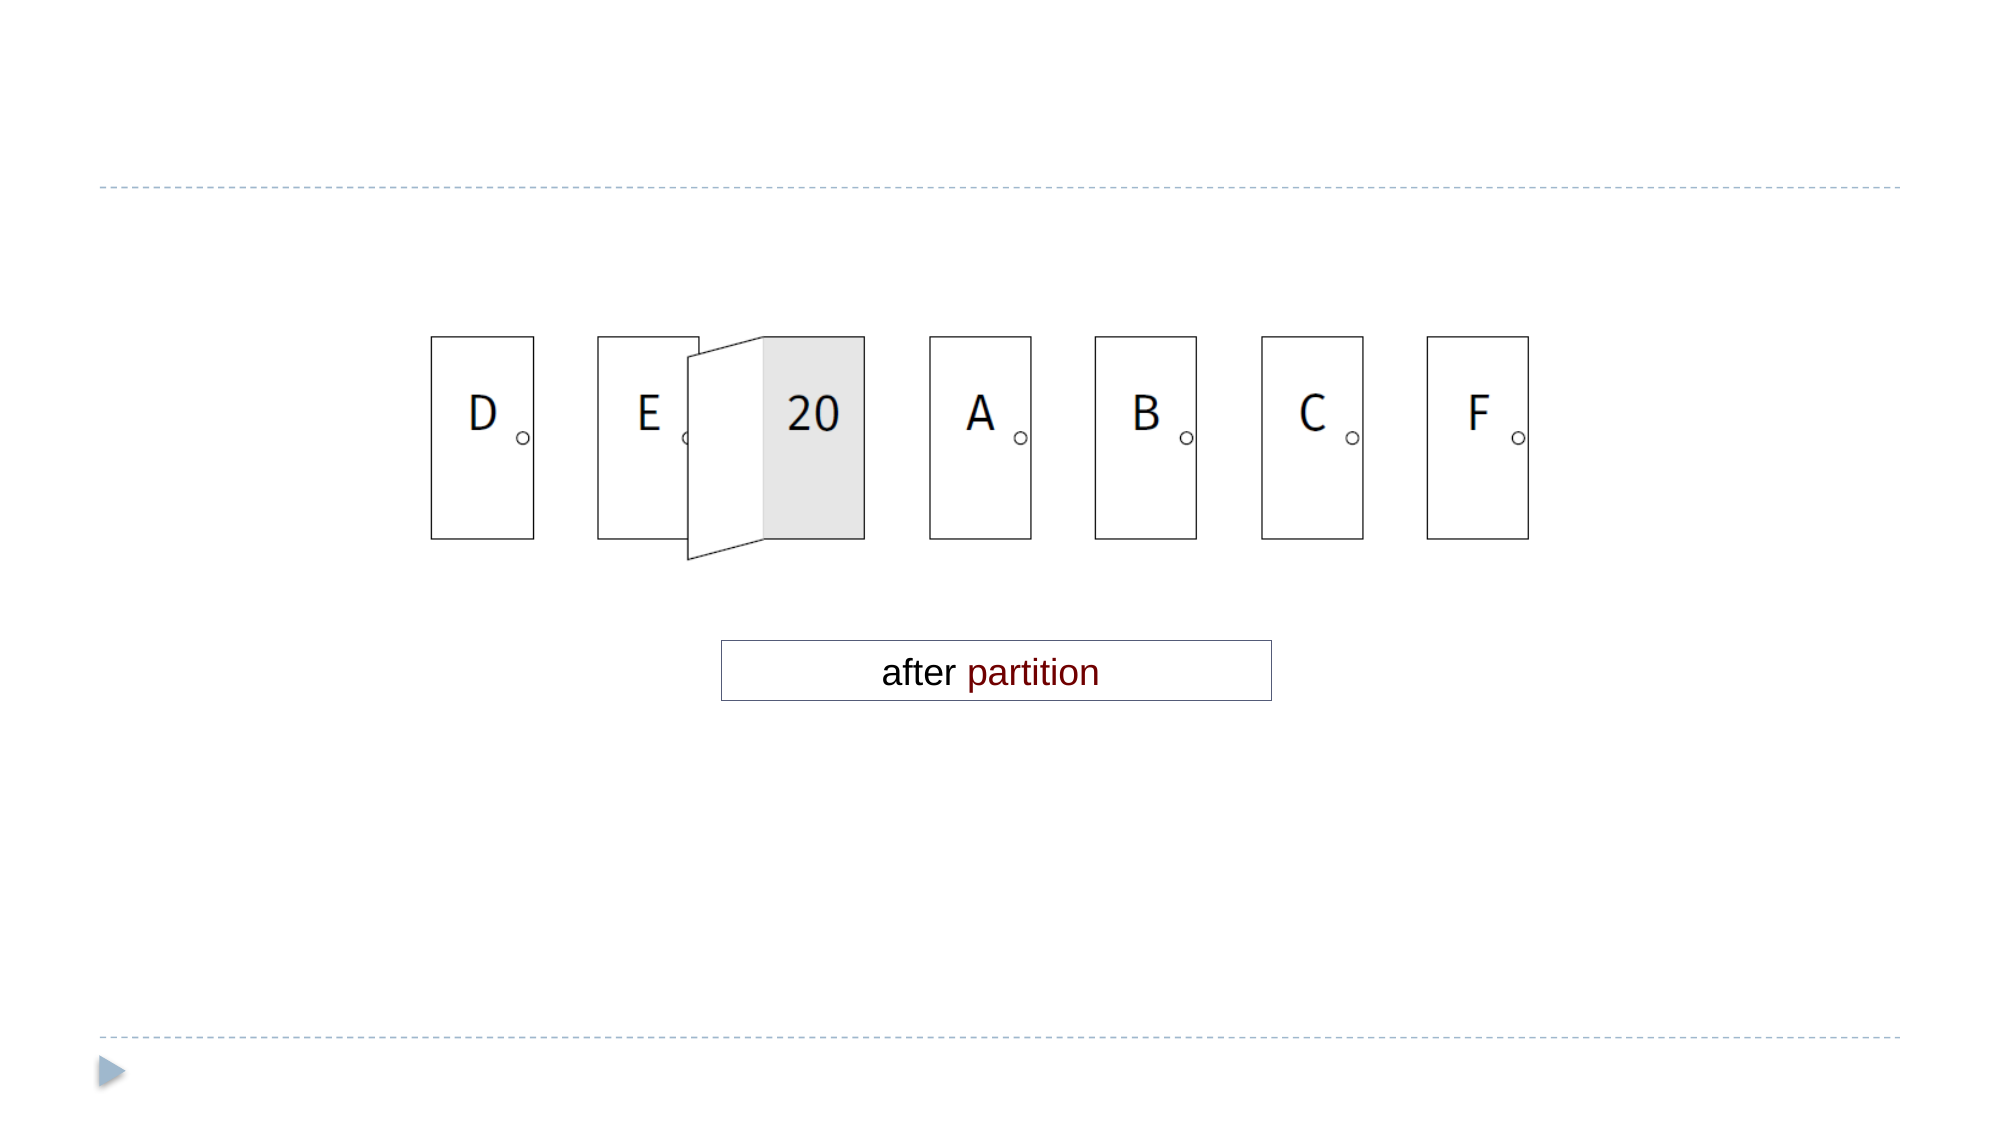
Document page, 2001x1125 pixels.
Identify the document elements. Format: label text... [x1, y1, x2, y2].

text_box after partition [721, 640, 1272, 701]
picture [409, 312, 1558, 576]
